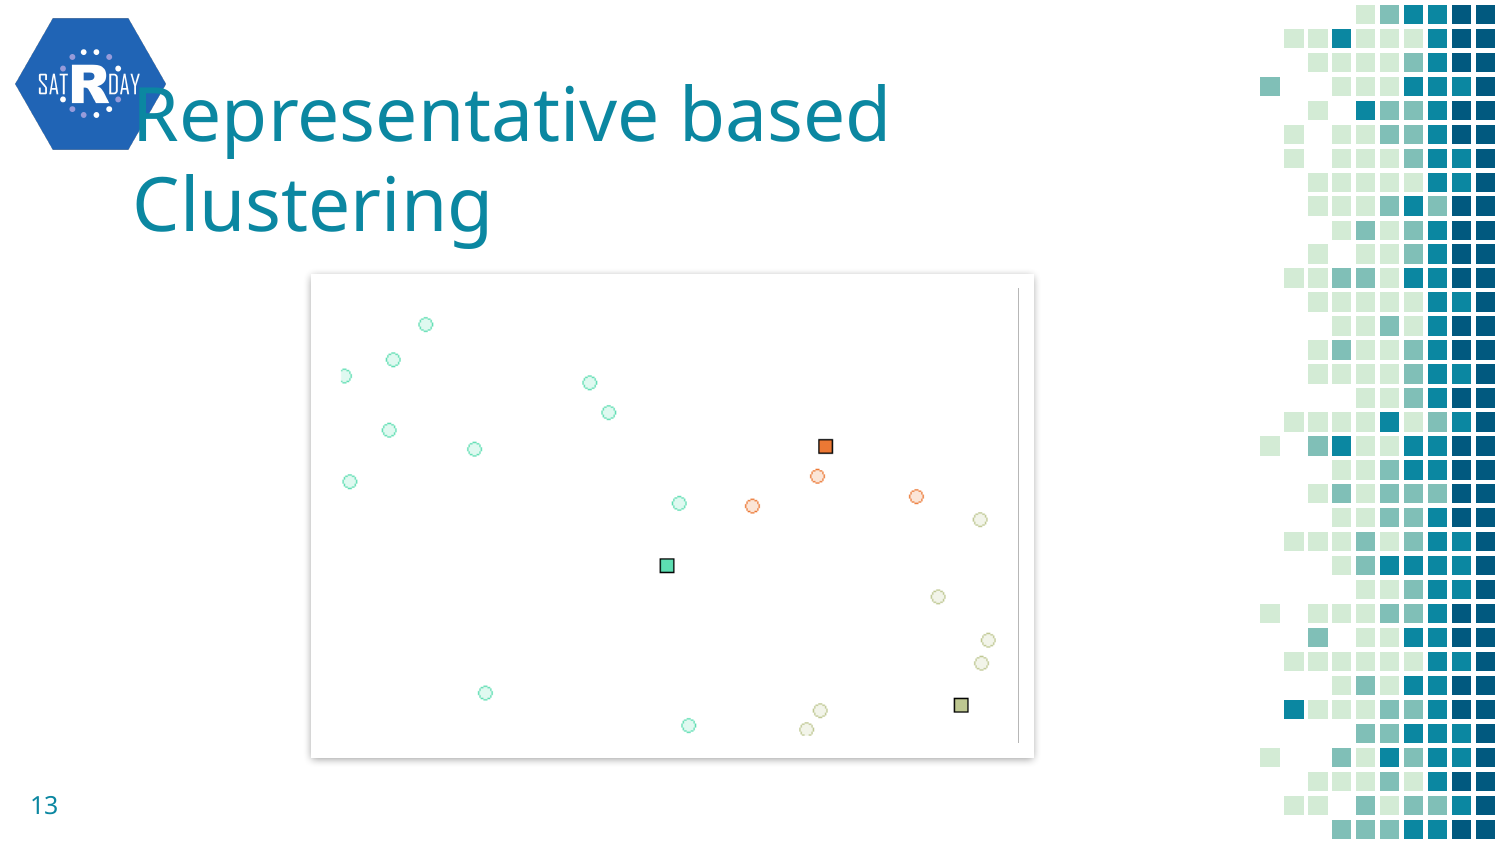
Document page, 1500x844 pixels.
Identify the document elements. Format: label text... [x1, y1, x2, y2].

picture [15, 8, 166, 160]
title Representative based Clustering [117, 121, 1227, 262]
picture [325, 287, 1020, 744]
slide_number 13 [15, 774, 105, 839]
